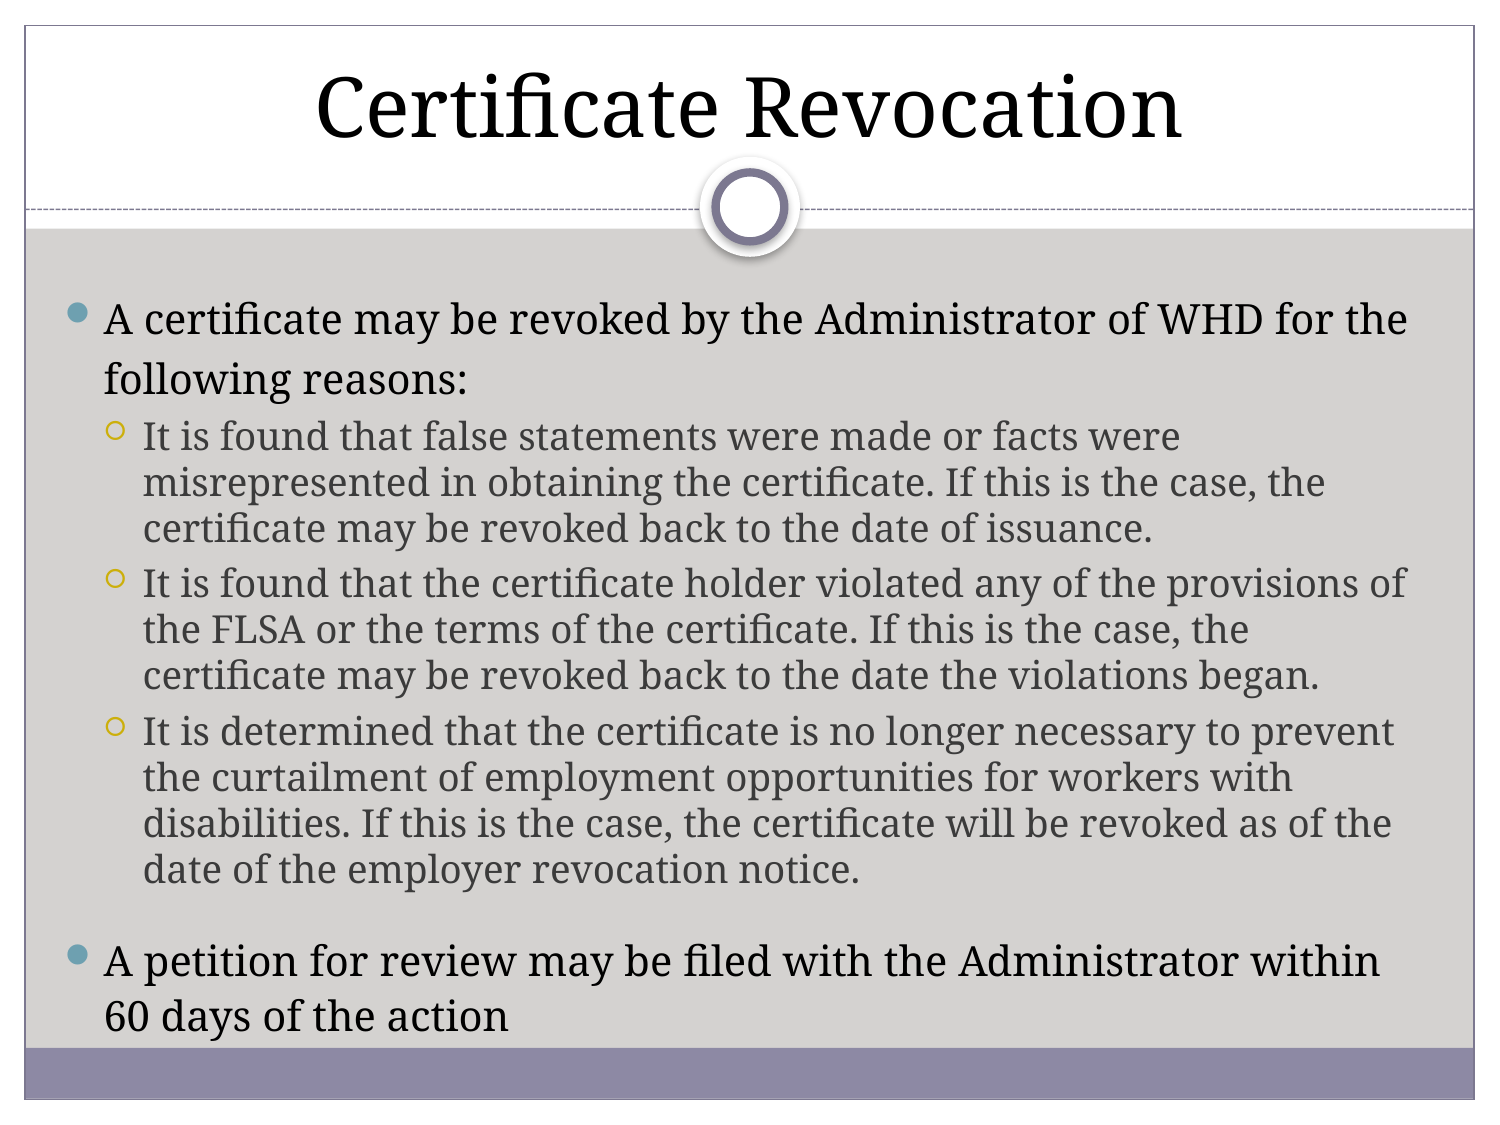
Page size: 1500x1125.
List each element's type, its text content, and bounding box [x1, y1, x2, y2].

list A certificate may be revoked by the Administrator of WHD for the following reasons: It is found that false statements were made or facts were misrepresented in obtaining the certificate. If this is the case, the certificate may be revoked back to the date of issuance. It is found that the certificate holder violated any of the provisions of the FLSA or the terms of the certificate. If this is the case, the certificate may be revoked back to the date the violations began. It is determined that the certificate is no longer necessary to prevent the curtailment of employment opportunities for workers with disabilities. If this is the case, the certificate will be revoked as of the date of the employer revocation notice. A petition for review may be filed with the Administrator within 60 days of the action [49, 274, 1426, 1051]
footer [50, 1051, 638, 1112]
title Certificate Revocation [49, 37, 1450, 163]
